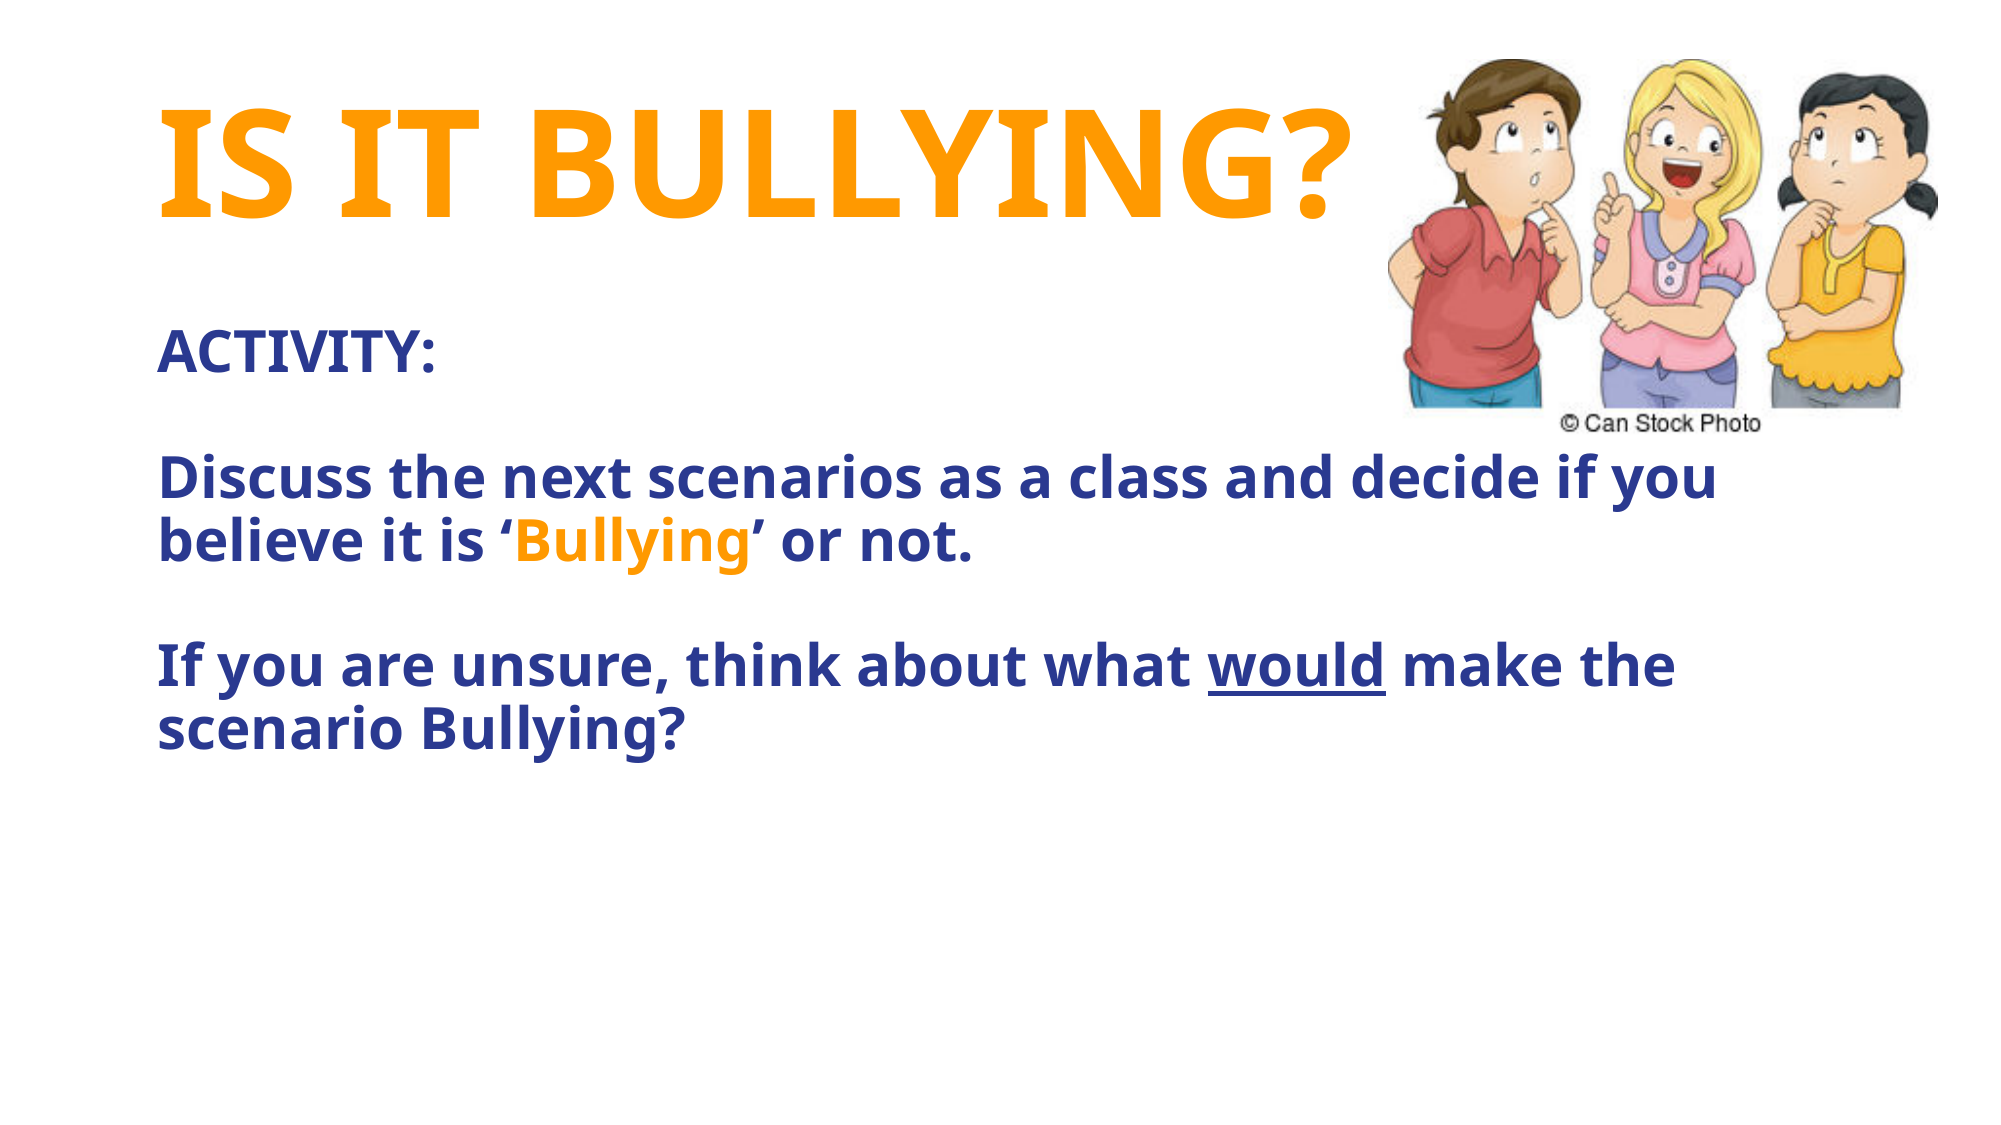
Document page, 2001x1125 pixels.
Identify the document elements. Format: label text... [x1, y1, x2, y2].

list ACTIVITY: Discuss the next scenarios as a class and decide if you believe it is ‘Bullying’ or not. If you are unsure, think about what would make the scenario Bullying? [137, 301, 1863, 1016]
picture [1388, 59, 1938, 438]
title IS IT BULLYING? [137, 59, 1387, 278]
